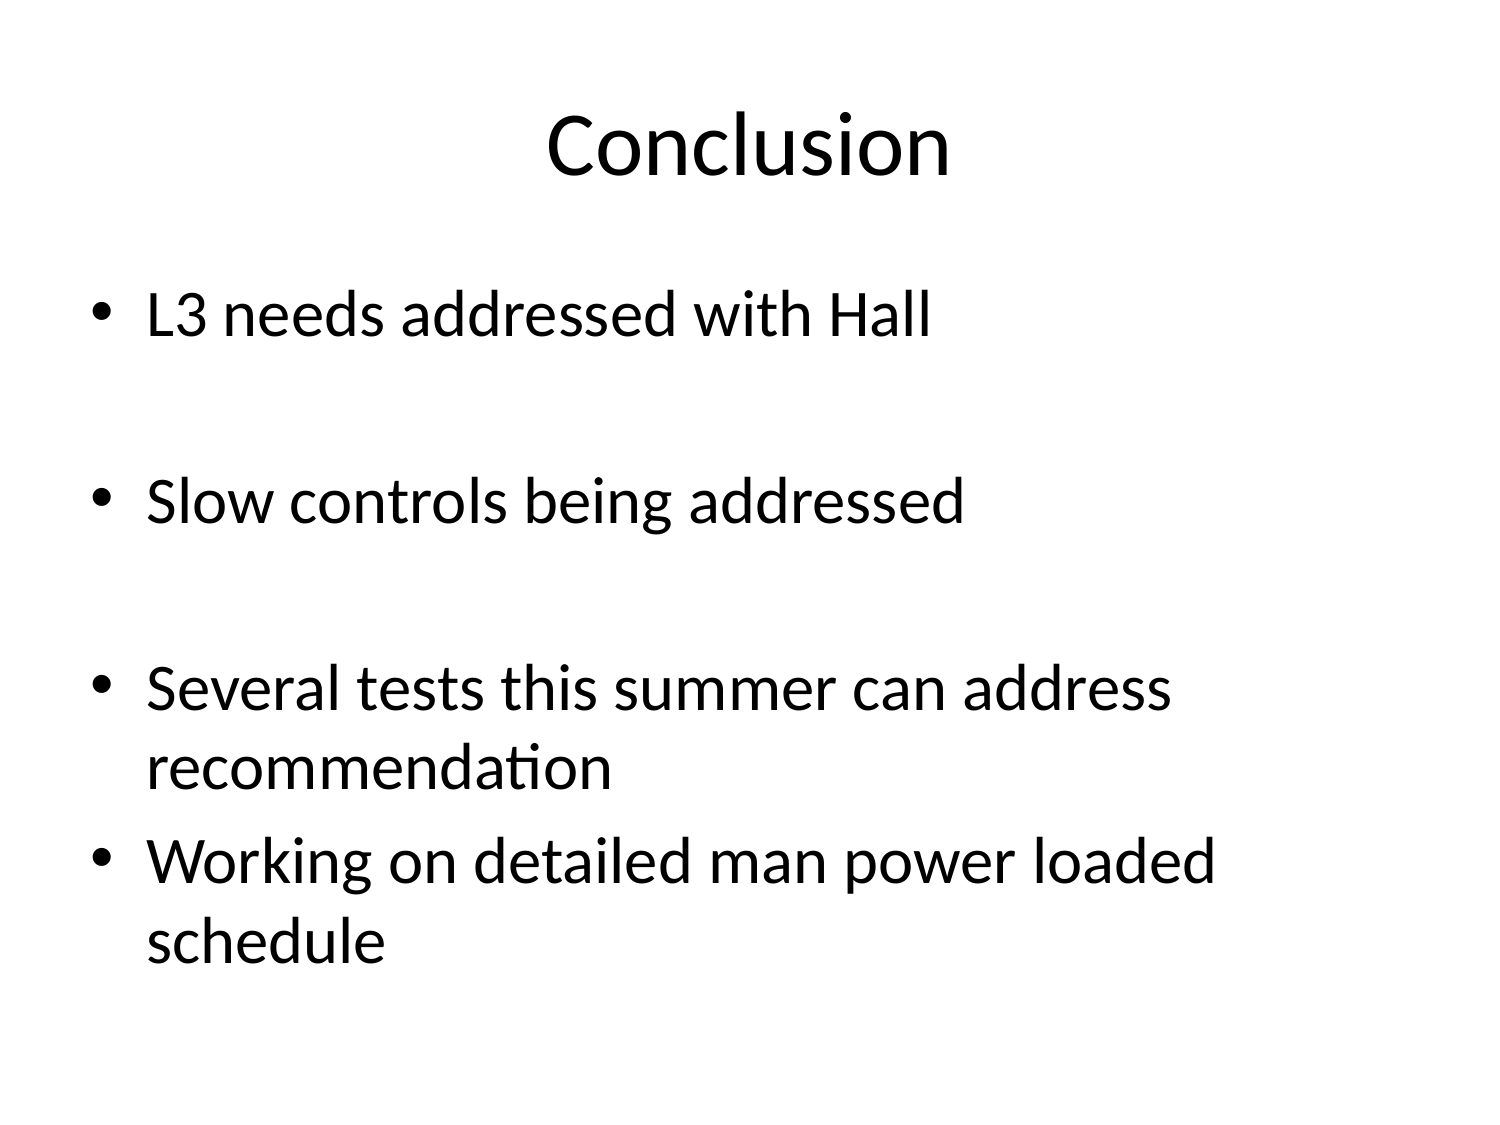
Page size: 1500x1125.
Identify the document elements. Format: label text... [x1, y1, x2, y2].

title Conclusion [75, 45, 1425, 233]
list L3 needs addressed with Hall Slow controls being addressed Several tests this summer can address recommendation Working on detailed man power loaded schedule [75, 262, 1425, 1005]
